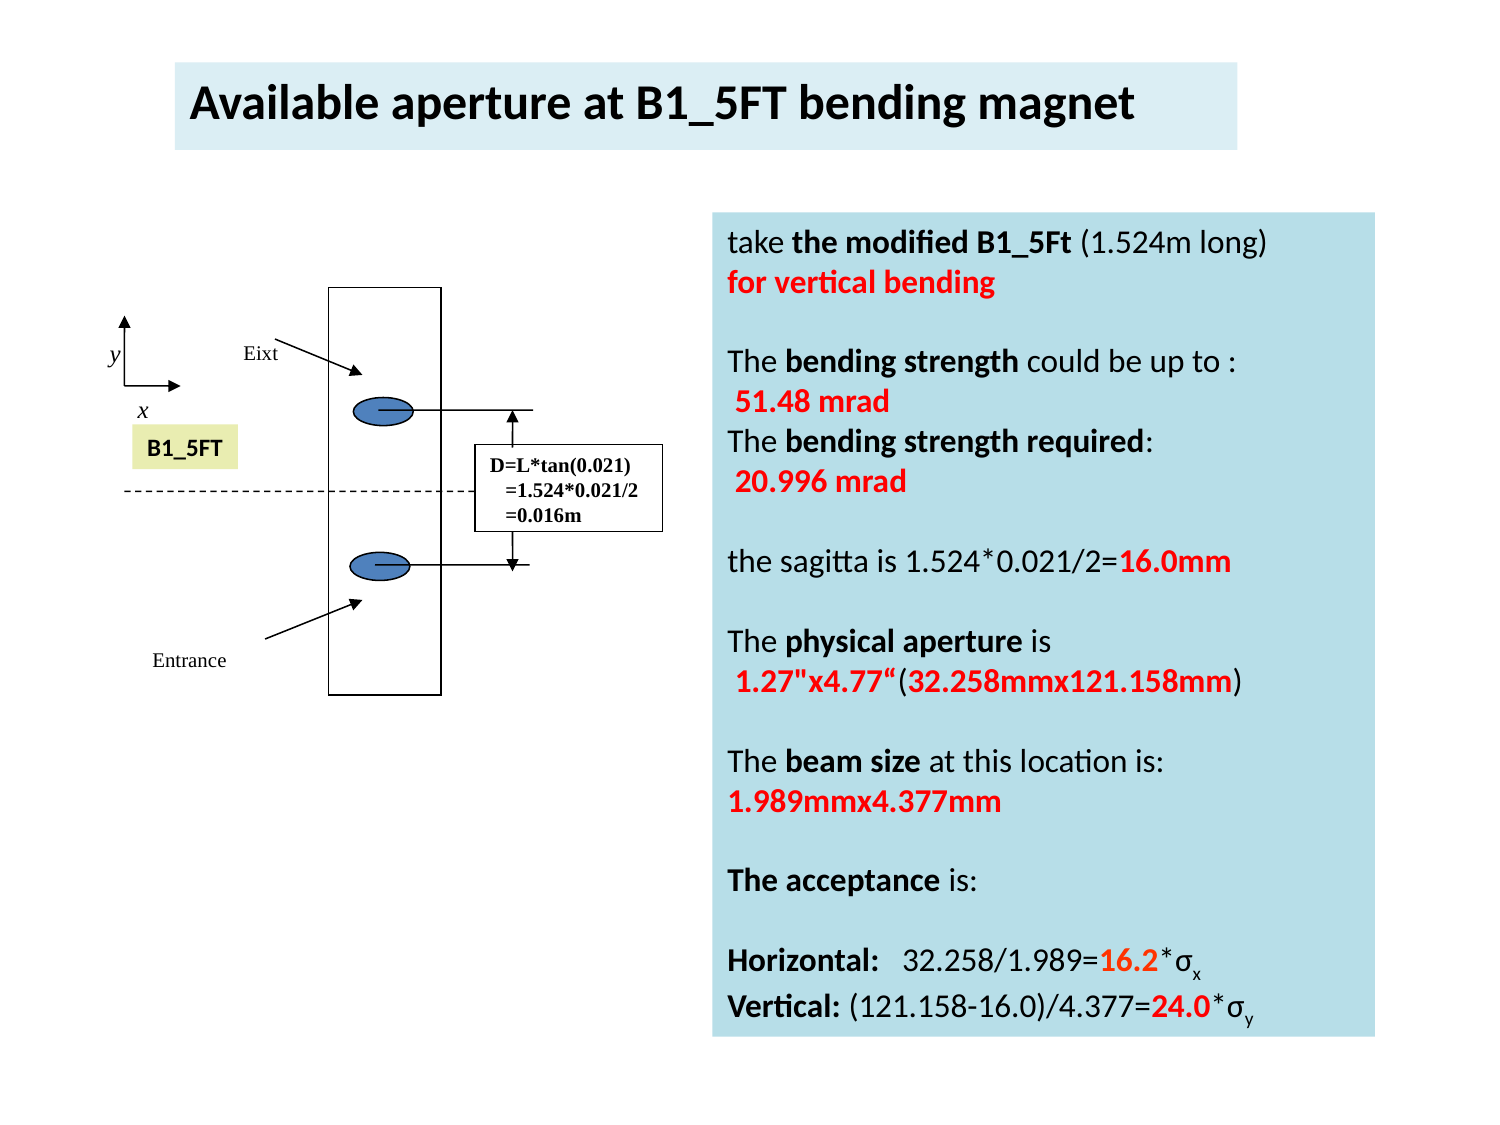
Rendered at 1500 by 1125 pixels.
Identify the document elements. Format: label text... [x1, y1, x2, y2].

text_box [62, 287, 701, 745]
text_box Available aperture at B1_5FT bending magnet [174, 62, 1238, 150]
text_box take the modified B1_5Ft (1.524m long) for vertical bending The bending strength could be up to : 51.48 mrad The bending strength required: 20.996 mrad the sagitta is 1.524*0.021/2=16.0mm The physical aperture is 1.27"x4.77“(32.258mmx121.158mm) The beam size at this location is: 1.989mmx4.377mm The acceptance is: Horizontal: 32.258/1.989=16.2*σx Vertical: (121.158-16.0)/4.377=24.0*σy [712, 212, 1375, 1037]
